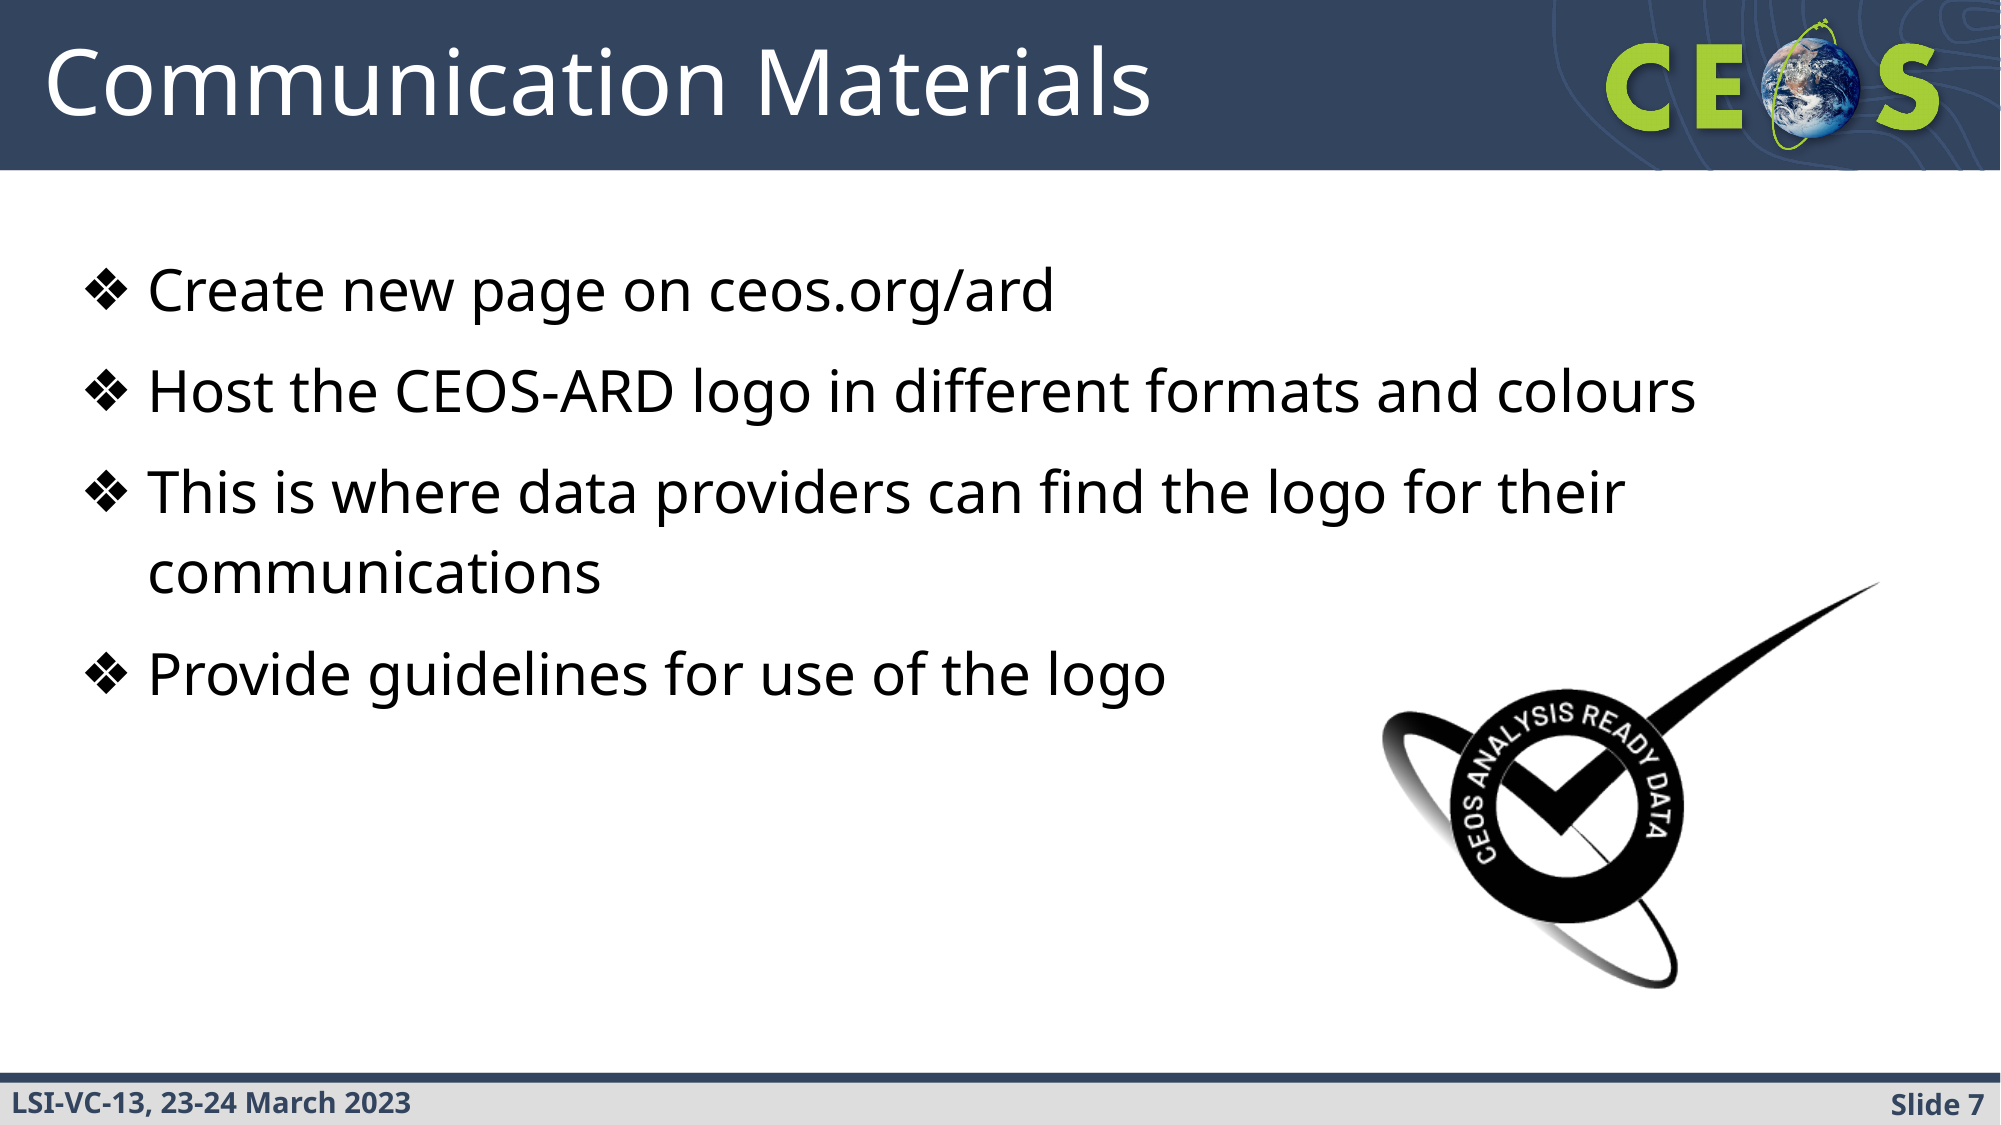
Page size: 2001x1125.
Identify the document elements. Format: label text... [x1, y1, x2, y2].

picture [1606, 18, 1939, 150]
title Communication Materials [28, 28, 1569, 157]
list Create new page on ceos.org/ard Host the CEOS-ARD logo in different formats and colours This is where data providers can find the logo for their communications Provide guidelines for use of the logo [57, 234, 1943, 745]
picture [1349, 559, 1910, 1016]
